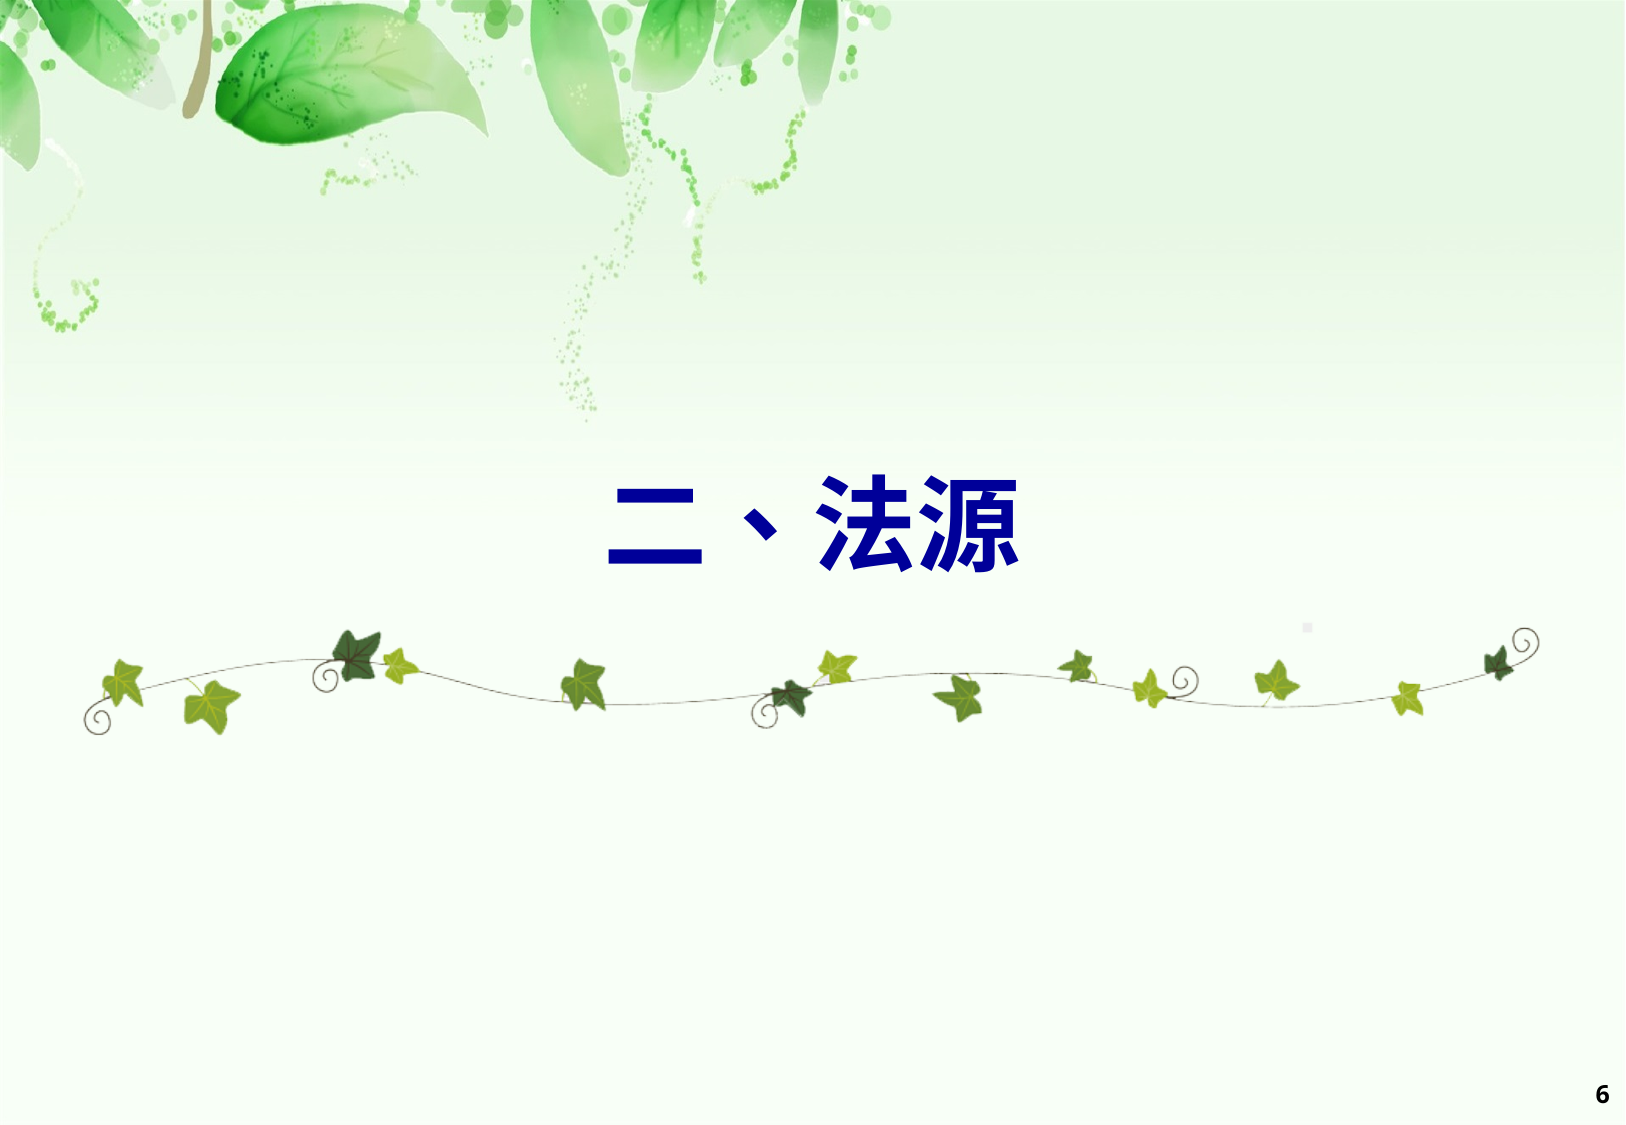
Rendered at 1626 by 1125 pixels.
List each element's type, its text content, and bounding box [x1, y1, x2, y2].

picture [0, 0, 1626, 1125]
title 二、法源 [0, 421, 1625, 592]
slide_number 5 [1259, 1065, 1625, 1125]
